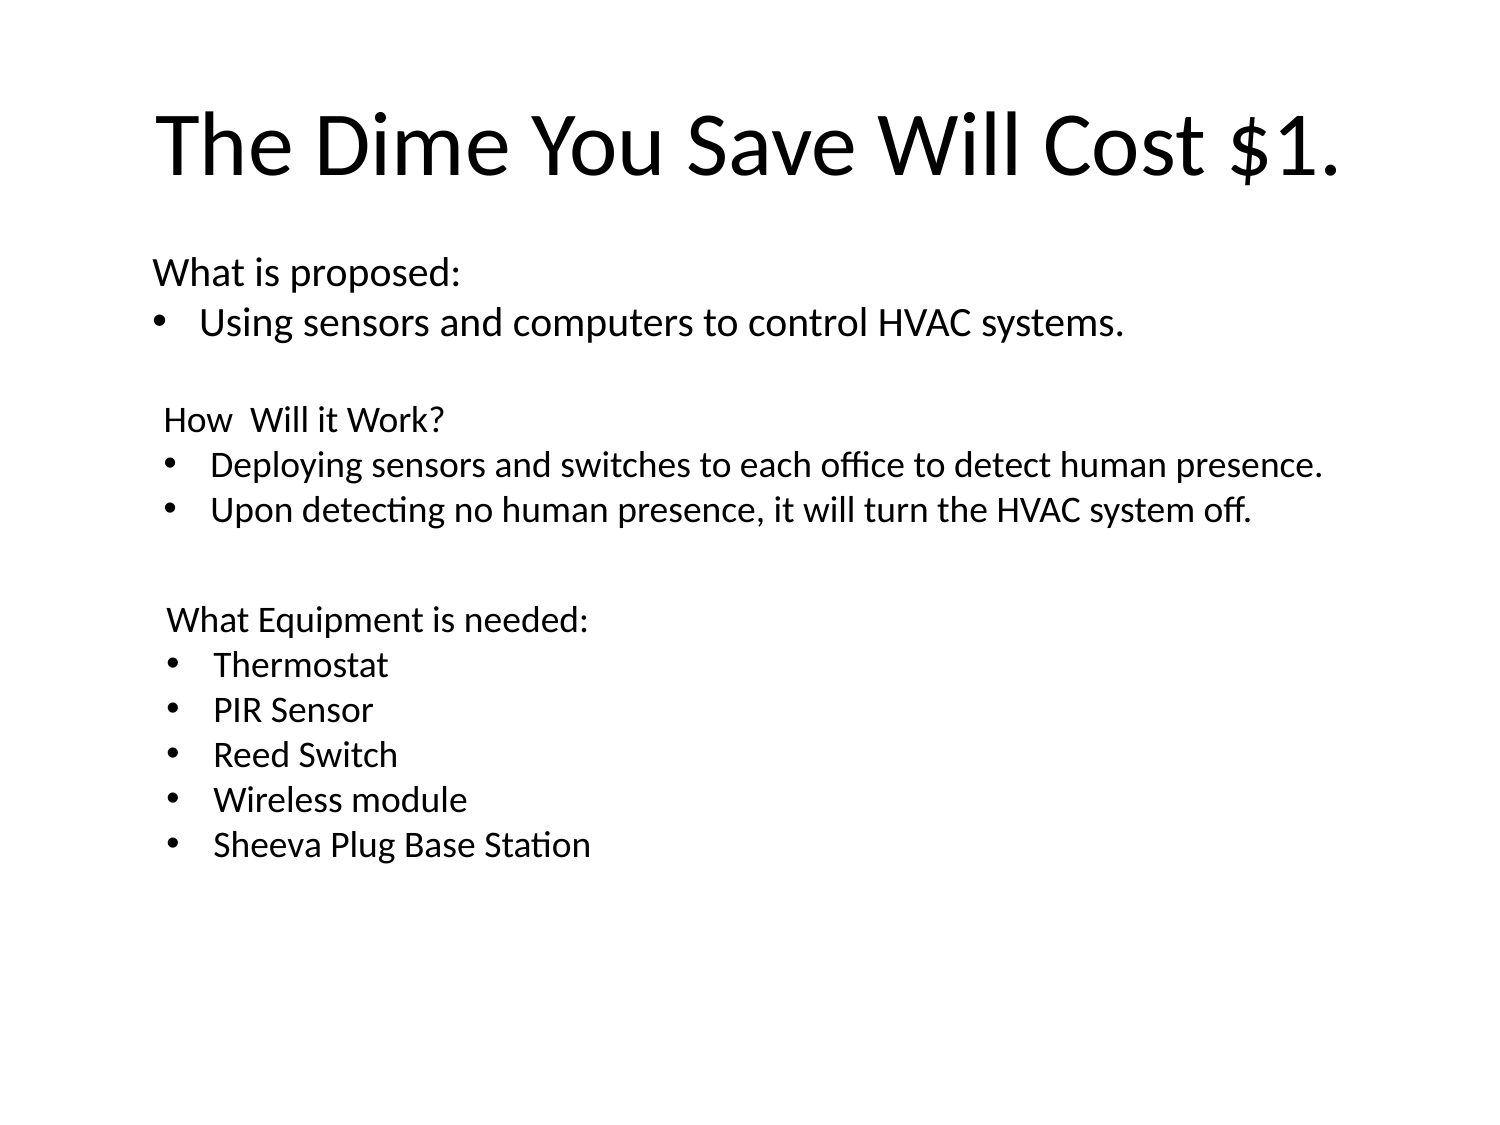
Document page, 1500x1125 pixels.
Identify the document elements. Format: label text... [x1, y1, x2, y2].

text_box What Equipment is needed: Thermostat PIR Sensor Reed Switch Wireless module Sheeva Plug Base Station [151, 587, 607, 873]
text_box What is proposed: Using sensors and computers to control HVAC systems. [137, 237, 1375, 353]
title The Dime You Save Will Cost $1. [75, 45, 1425, 233]
text_box How Will it Work? Deploying sensors and switches to each office to detect human presence. Upon detecting no human presence, it will turn the HVAC system off. [148, 387, 1340, 583]
